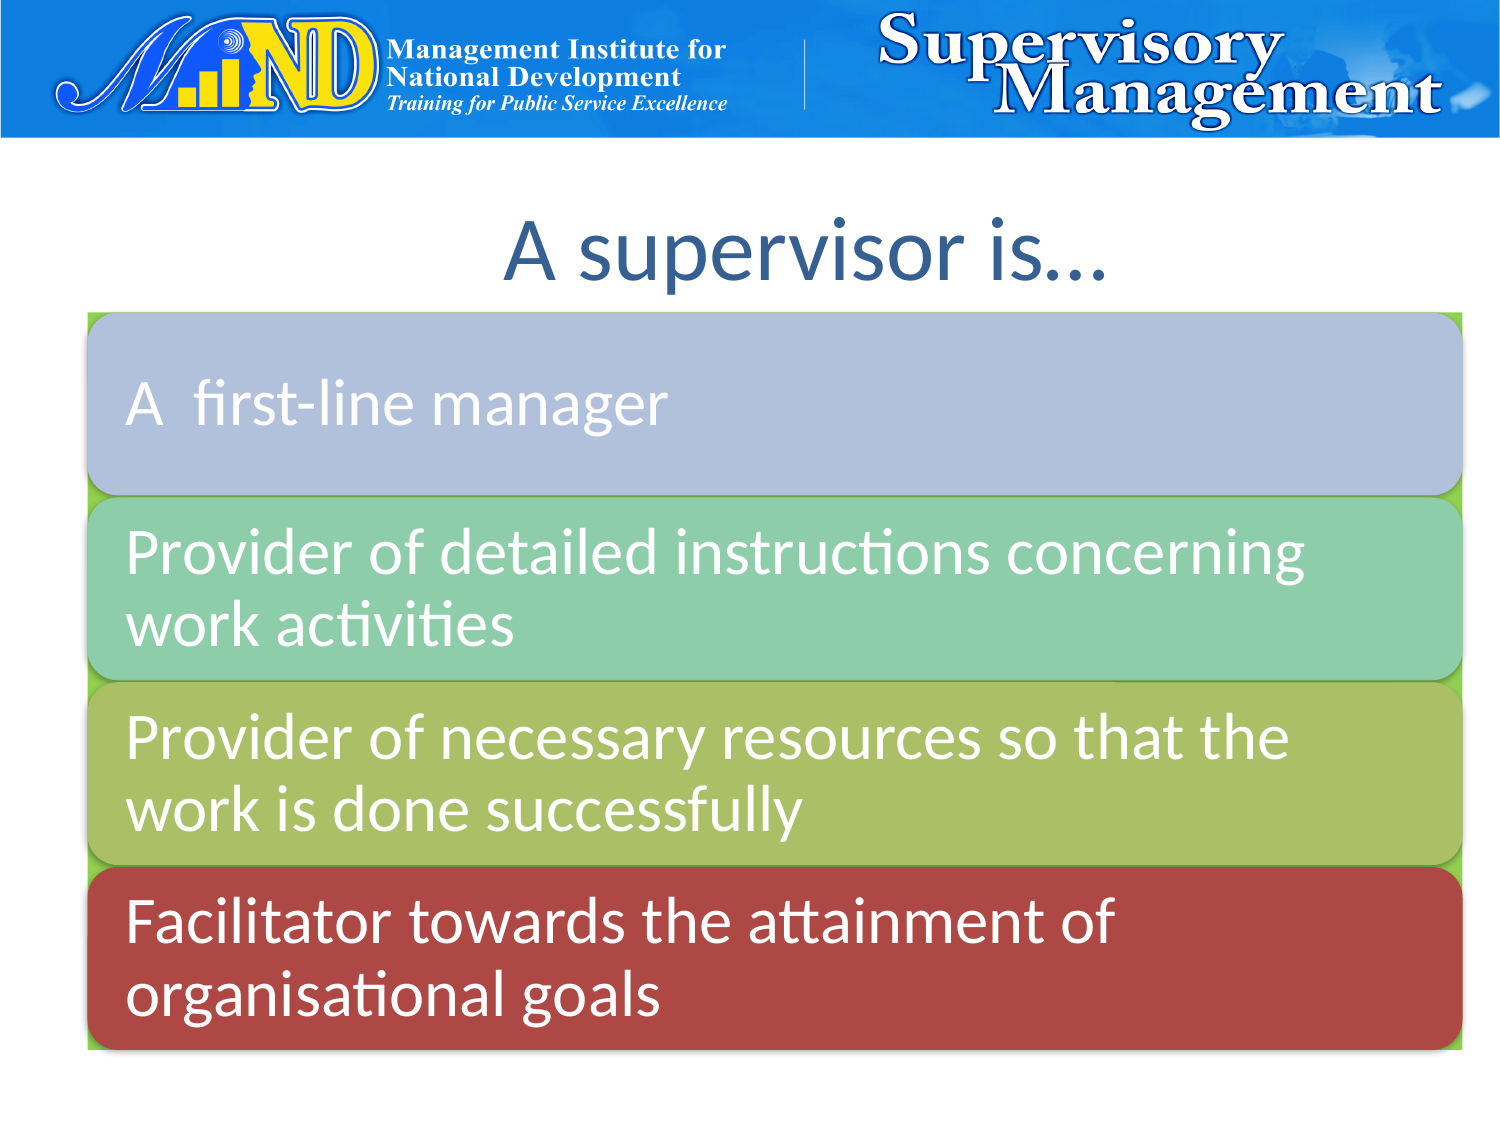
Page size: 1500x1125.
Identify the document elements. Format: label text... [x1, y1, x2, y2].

picture [0, 0, 1500, 138]
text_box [87, 312, 1463, 1051]
title A supervisor is… [149, 174, 1463, 312]
